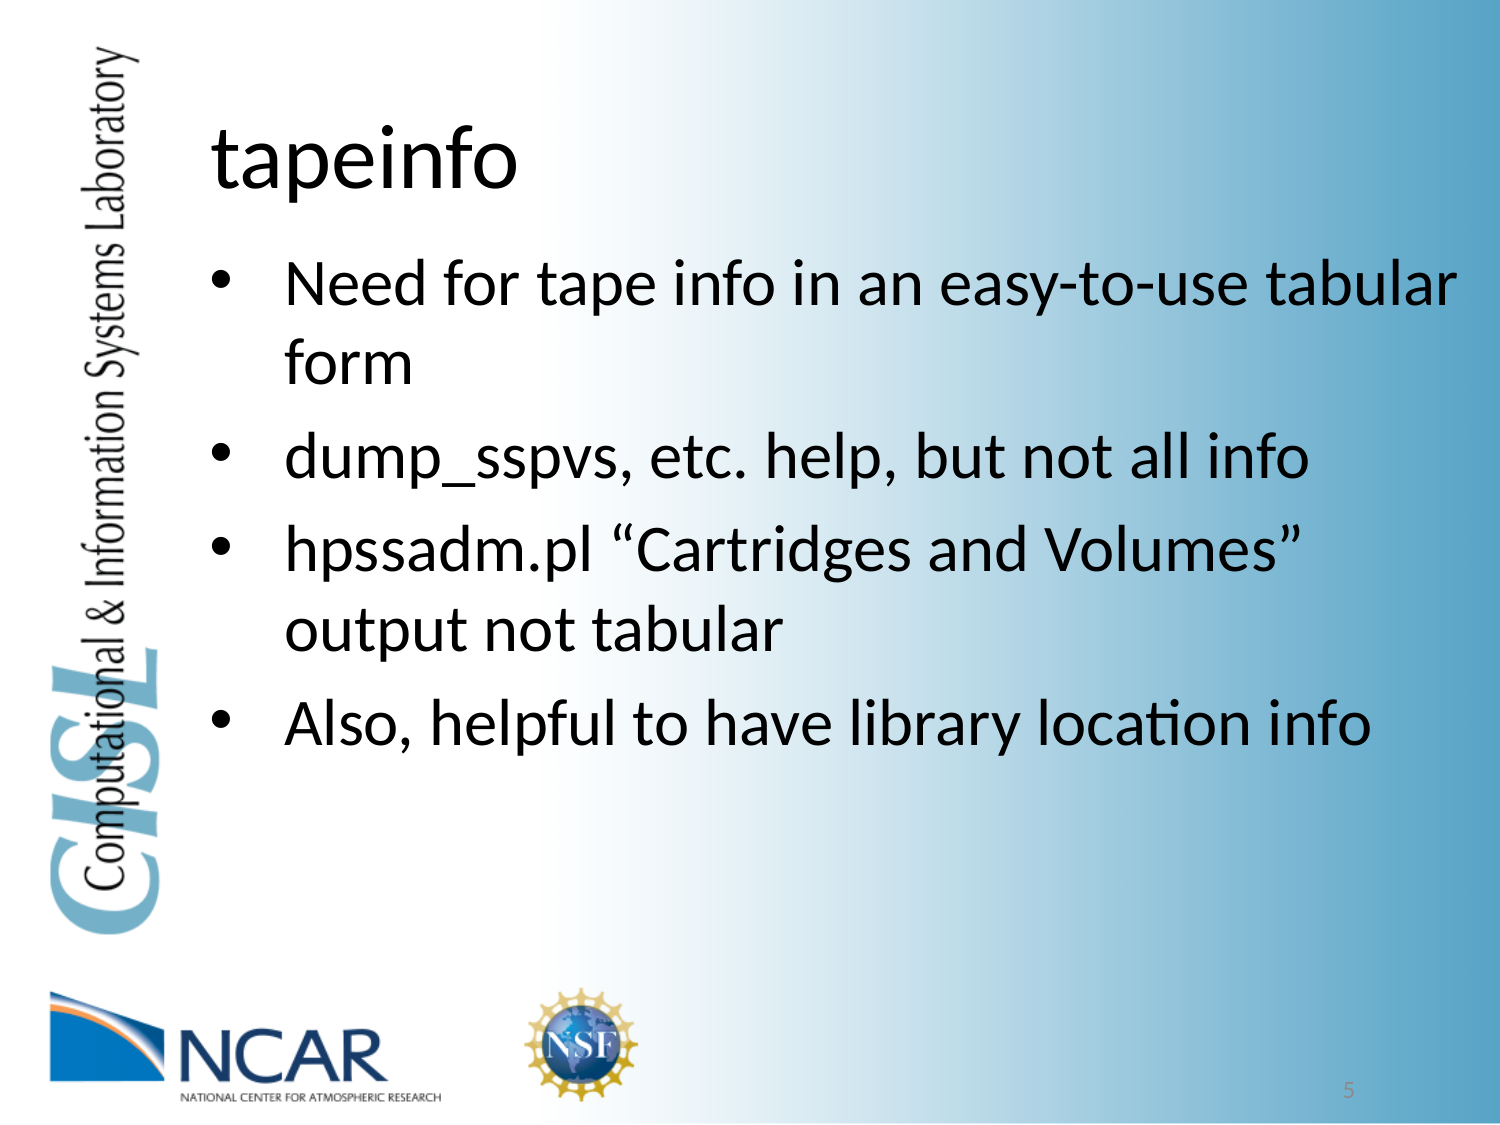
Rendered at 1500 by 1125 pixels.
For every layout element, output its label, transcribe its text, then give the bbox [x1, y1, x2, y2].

text_box Need for tape info in an easy-to-use tabular form dump_sspvs, etc. help, but not all info hpssadm.pl “Cartridges and Volumes” output not tabular Also, helpful to have library location info [194, 230, 1500, 1031]
text_box tapeinfo [195, 70, 1450, 230]
picture [0, 0, 1500, 1125]
slide_number 5 [1195, 1061, 1371, 1116]
